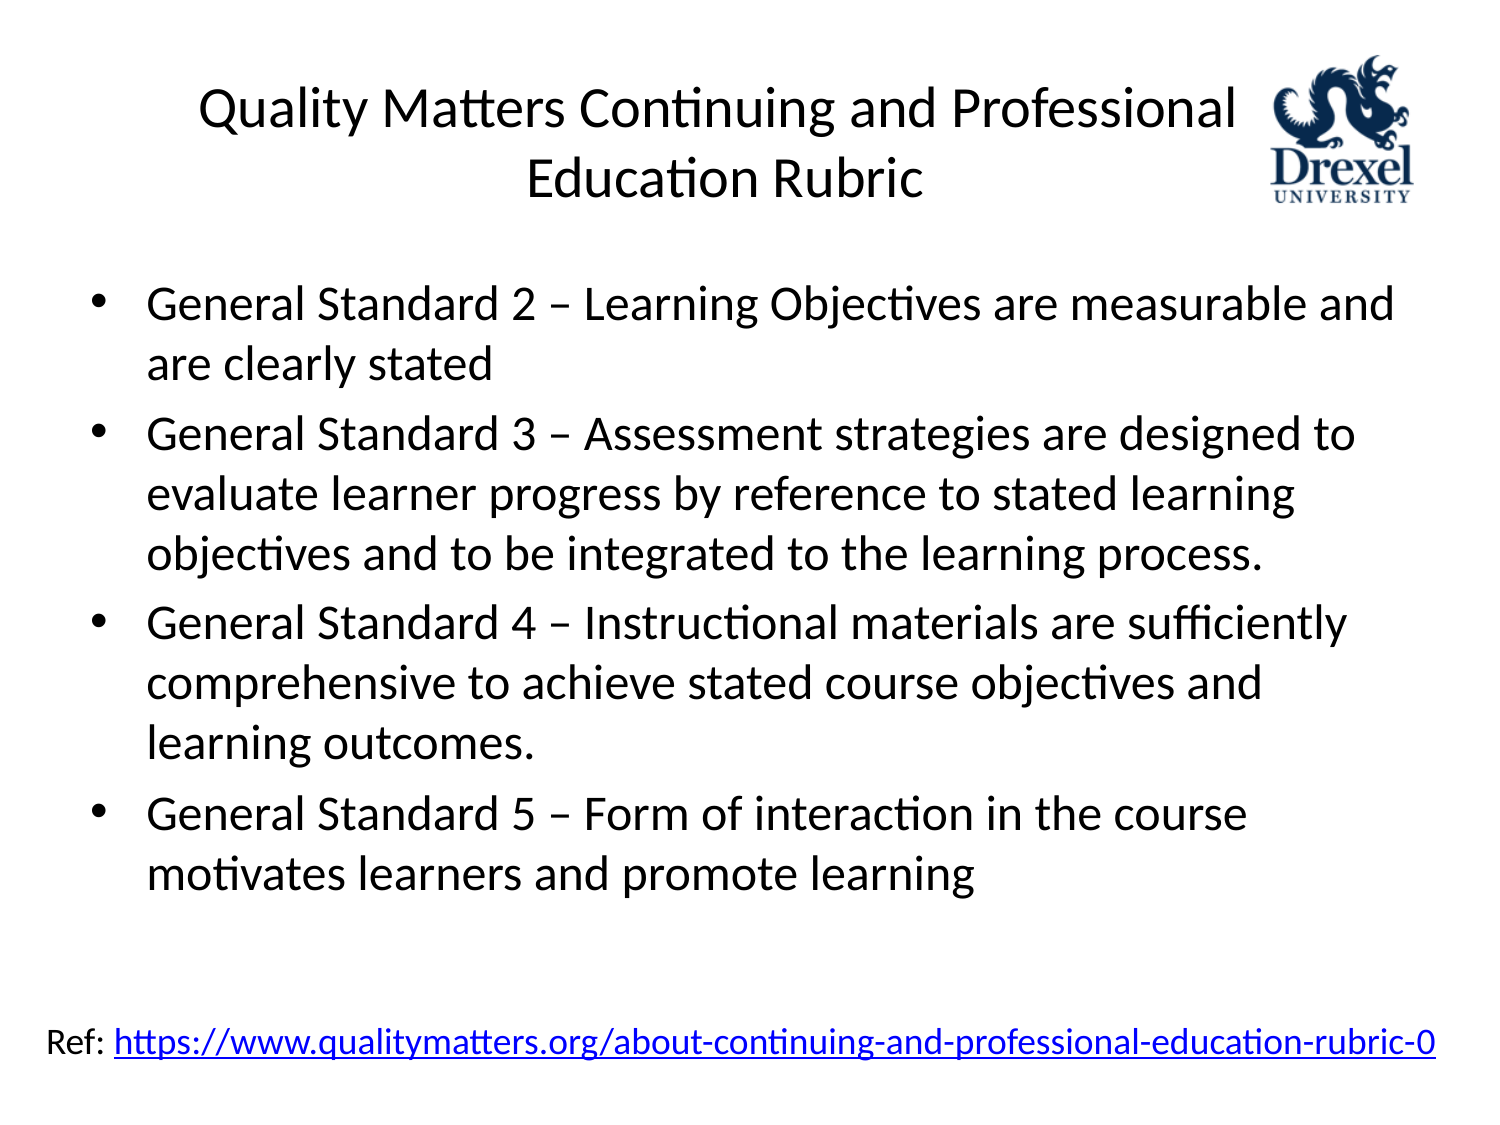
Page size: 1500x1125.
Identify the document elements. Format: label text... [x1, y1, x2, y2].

list General Standard 2 – Learning Objectives are measurable and are clearly stated General Standard 3 – Assessment strategies are designed to evaluate learner progress by reference to stated learning objectives and to be integrated to the learning process. General Standard 4 – Instructional materials are sufficiently comprehensive to achieve stated course objectives and learning outcomes. General Standard 5 – Form of interaction in the course motivates learners and promote learning [75, 262, 1425, 1005]
title Quality Matters Continuing and Professional Education Rubric [50, 45, 1400, 233]
picture [1252, 44, 1425, 218]
text_box Ref: https://www.qualitymatters.org/about-continuing-and-professional-education-rubric-0 [31, 1009, 1500, 1070]
